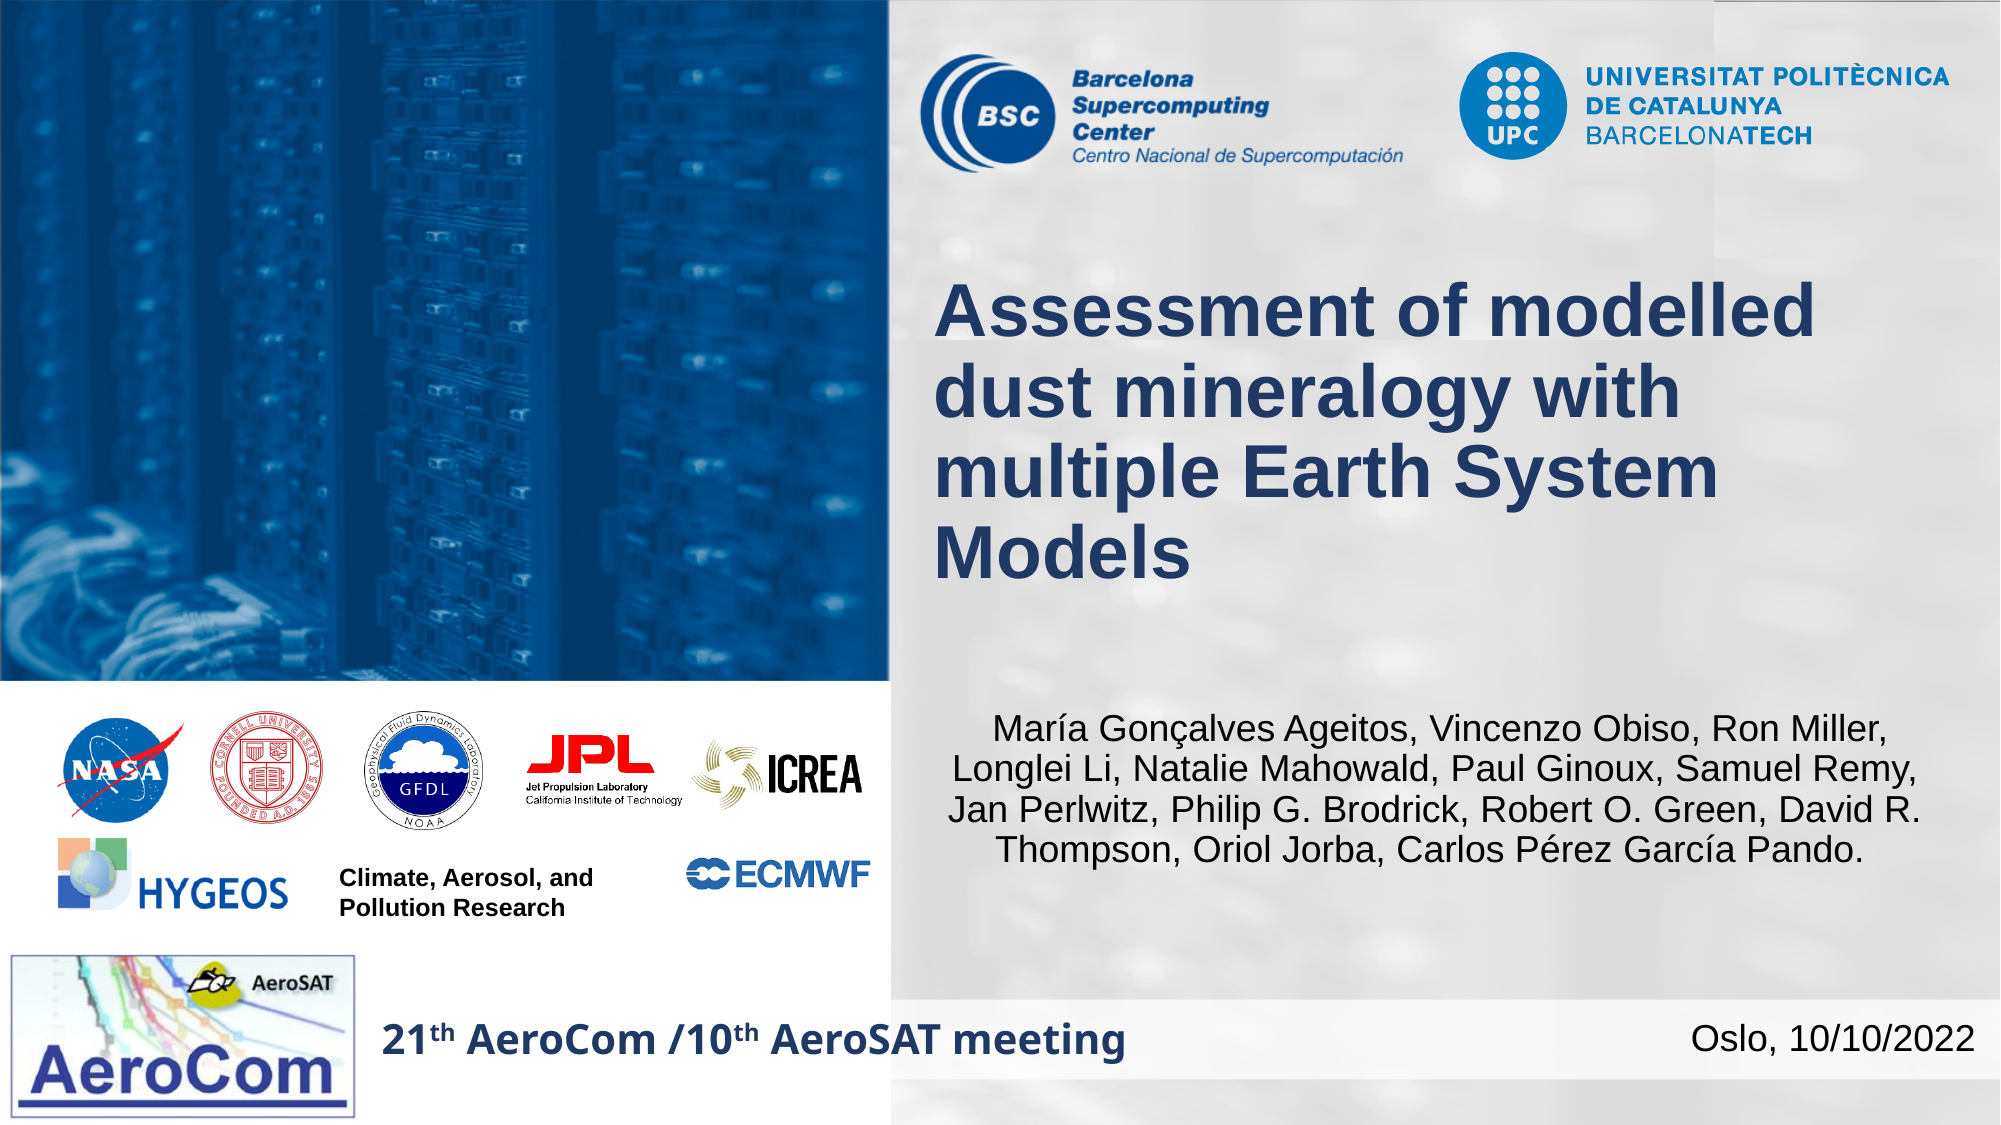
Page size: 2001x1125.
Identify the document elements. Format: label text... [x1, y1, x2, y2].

picture [222, 672, 236, 680]
text_box [0, 680, 892, 1125]
picture [364, 711, 483, 830]
picture [152, 548, 168, 554]
picture [691, 739, 862, 810]
picture [9, 954, 357, 1120]
text_box 21th AeroCom /10th AeroSAT meeting [357, 1005, 1142, 1071]
picture [31, 681, 290, 910]
title Assessment of modelled dust mineralogy with multiple Earth System Models [918, 207, 1952, 603]
text_box Oslo, 10/10/2022 [918, 1006, 1991, 1067]
picture [0, 0, 2001, 1125]
text_box Climate, Aerosol, and Pollution Research [324, 853, 683, 929]
subtitle María Gonçalves Ageitos, Vincenzo Obiso, Ron Miller, Longlei Li, Natalie Mahowald, Paul Ginoux, Samuel Remy, Jan Perlwitz, Philip G. Brodrick, Robert O. Green, David R. Thompson, Oriol Jorba, Carlos Pérez García Pando. [918, 635, 1952, 952]
picture [98, 601, 106, 608]
picture [524, 734, 683, 806]
picture [682, 820, 874, 927]
picture [210, 711, 323, 824]
picture [71, 675, 87, 680]
